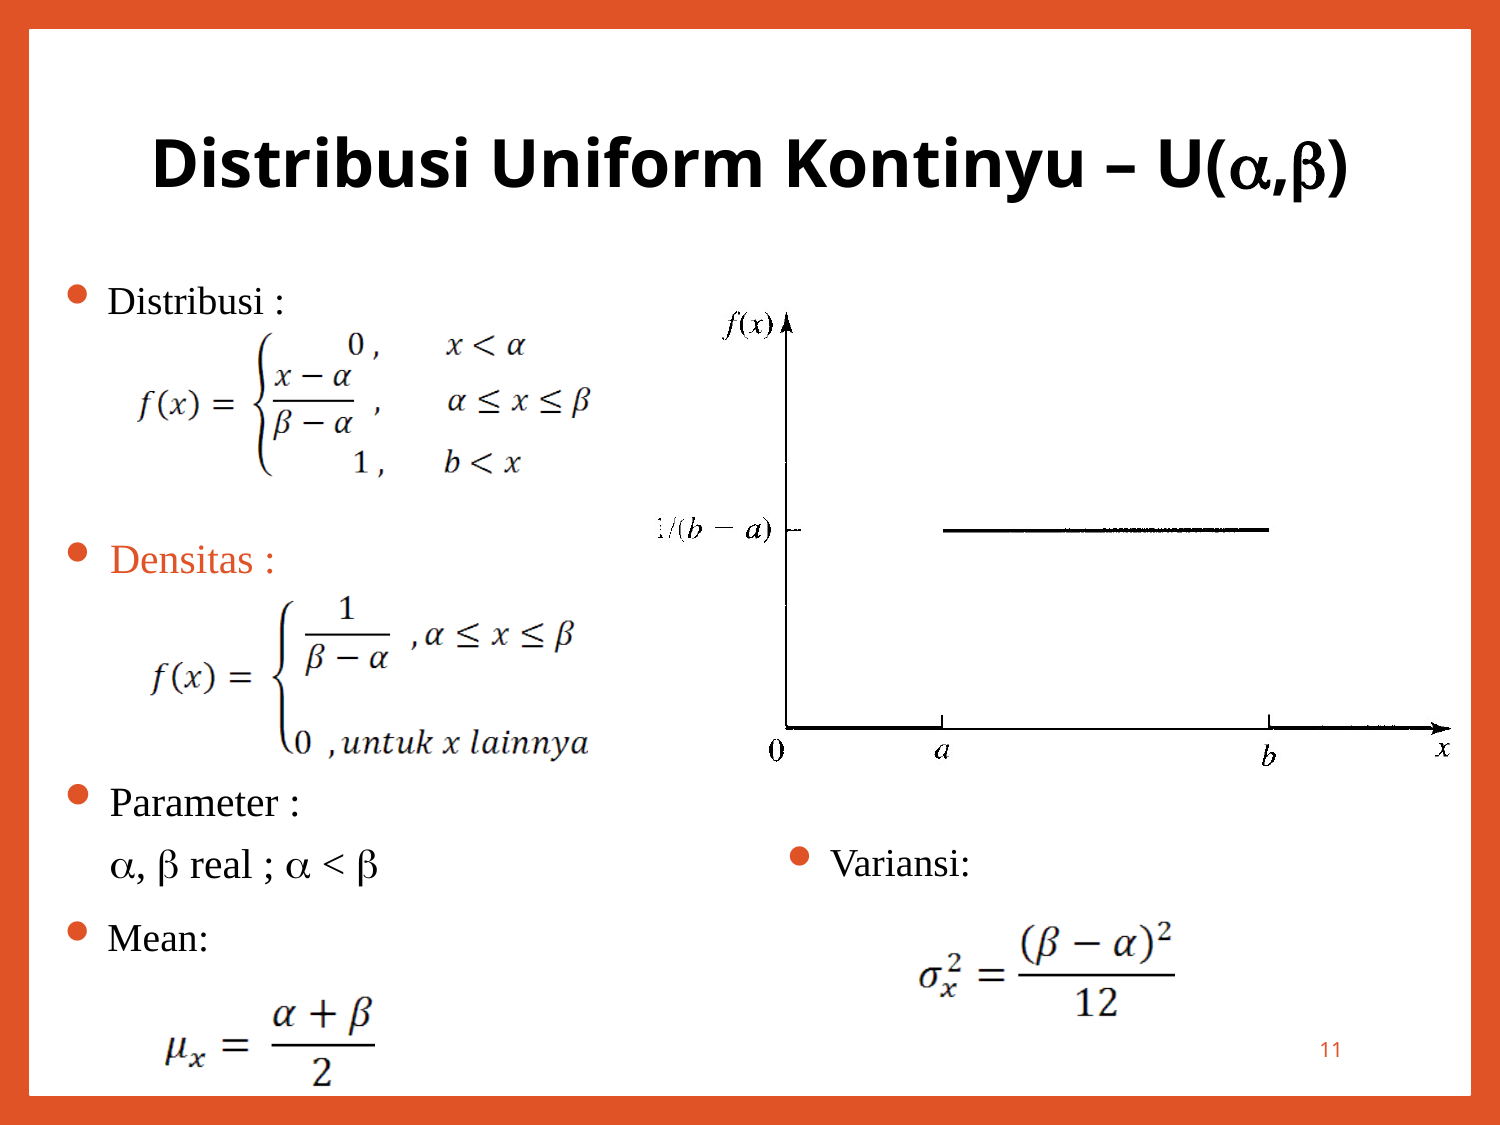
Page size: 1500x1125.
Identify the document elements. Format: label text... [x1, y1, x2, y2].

slide_number 11 [1147, 1020, 1358, 1081]
text_box Parameter : ,  real ;  <  [49, 767, 666, 904]
picture [149, 591, 588, 763]
text_box Variansi: [772, 829, 1388, 893]
text_box Mean: [49, 904, 666, 968]
list Densitas : [50, 529, 634, 593]
text_box Distribusi : [49, 267, 666, 330]
picture [639, 279, 1468, 768]
picture [165, 991, 376, 1088]
picture [137, 329, 601, 480]
picture [918, 916, 1176, 1018]
title Distribusi Uniform Kontinyu – U(,) [75, 120, 1425, 213]
